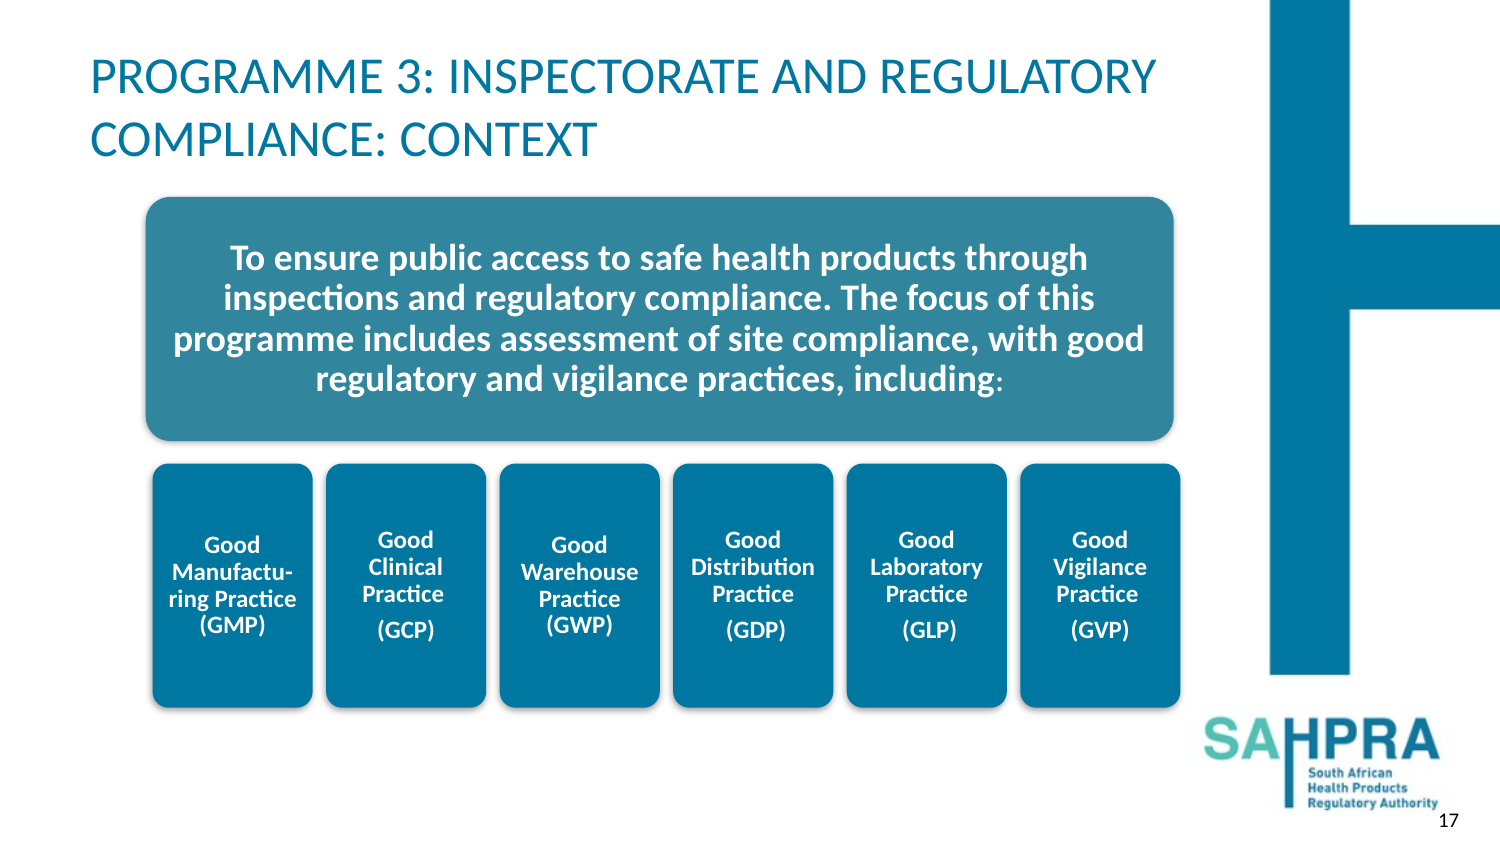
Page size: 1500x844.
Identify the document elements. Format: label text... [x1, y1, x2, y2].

picture [1349, 0, 1500, 226]
text_box Good Vigilance Practice (GVP) [1020, 463, 1181, 708]
text_box To ensure public access to safe health products through inspections and regulatory compliance. The focus of this programme includes assessment of site compliance, with good regulatory and vigilance practices, including: [145, 196, 1174, 442]
text_box Good Clinical Practice (GCP) [326, 463, 487, 708]
picture [0, 0, 1500, 844]
text_box Good Distribution Practice (GDP) [673, 463, 834, 708]
text_box 17 [1423, 799, 1492, 844]
text_box Good Manufactu-ring Practice (GMP) [152, 463, 313, 708]
text_box Good Warehouse Practice (GWP) [499, 463, 660, 708]
title PROGRAMME 3: INSPECTORATE AND REGULATORY COMPLIANCE: CONTEXT [75, 33, 1258, 175]
text_box Good Laboratory Practice (GLP) [846, 463, 1007, 708]
